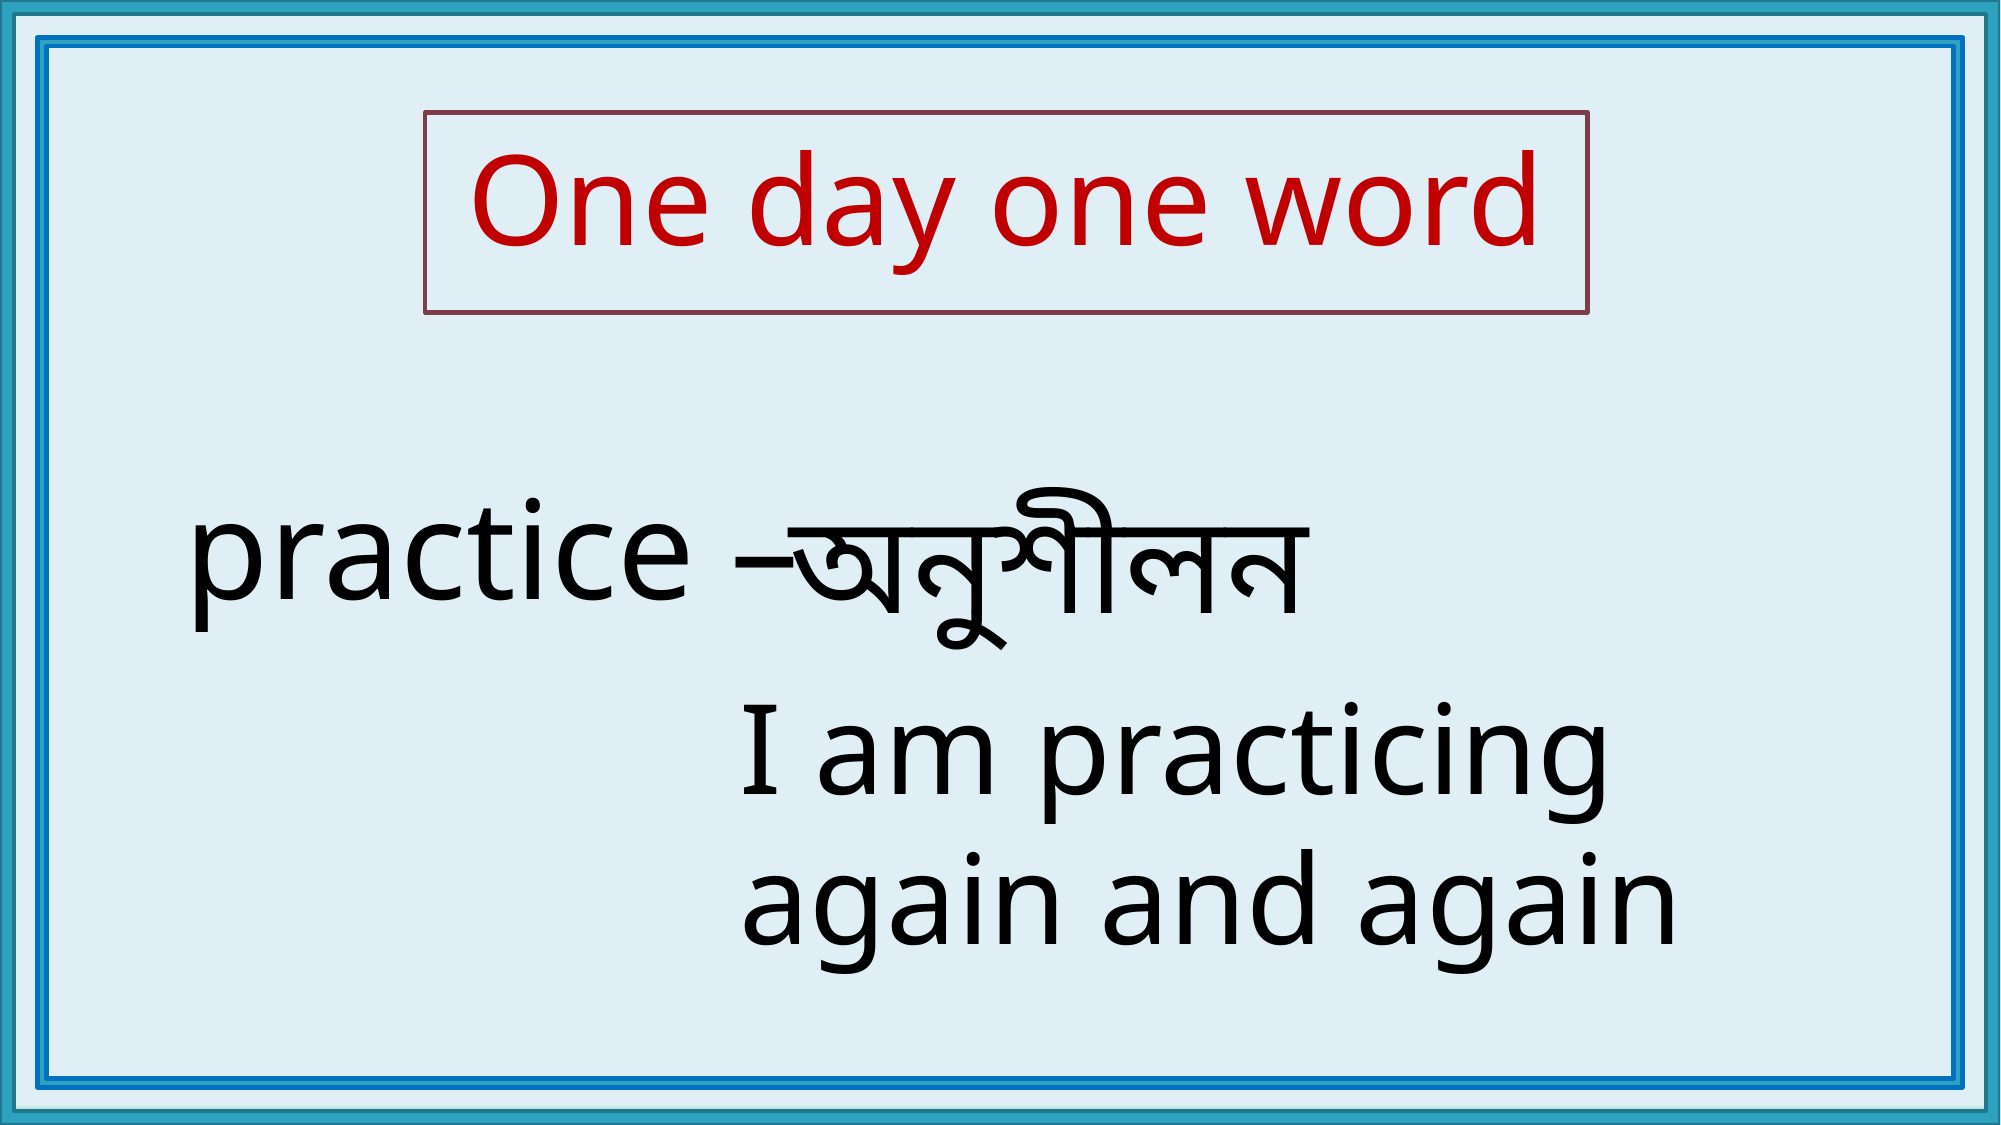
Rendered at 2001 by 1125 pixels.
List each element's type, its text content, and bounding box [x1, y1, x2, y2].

text_box practice – [170, 454, 839, 635]
text_box অনুশীলন [774, 468, 1488, 648]
text_box I am practicing again and again [724, 662, 1763, 978]
title One day one word [423, 110, 1590, 315]
